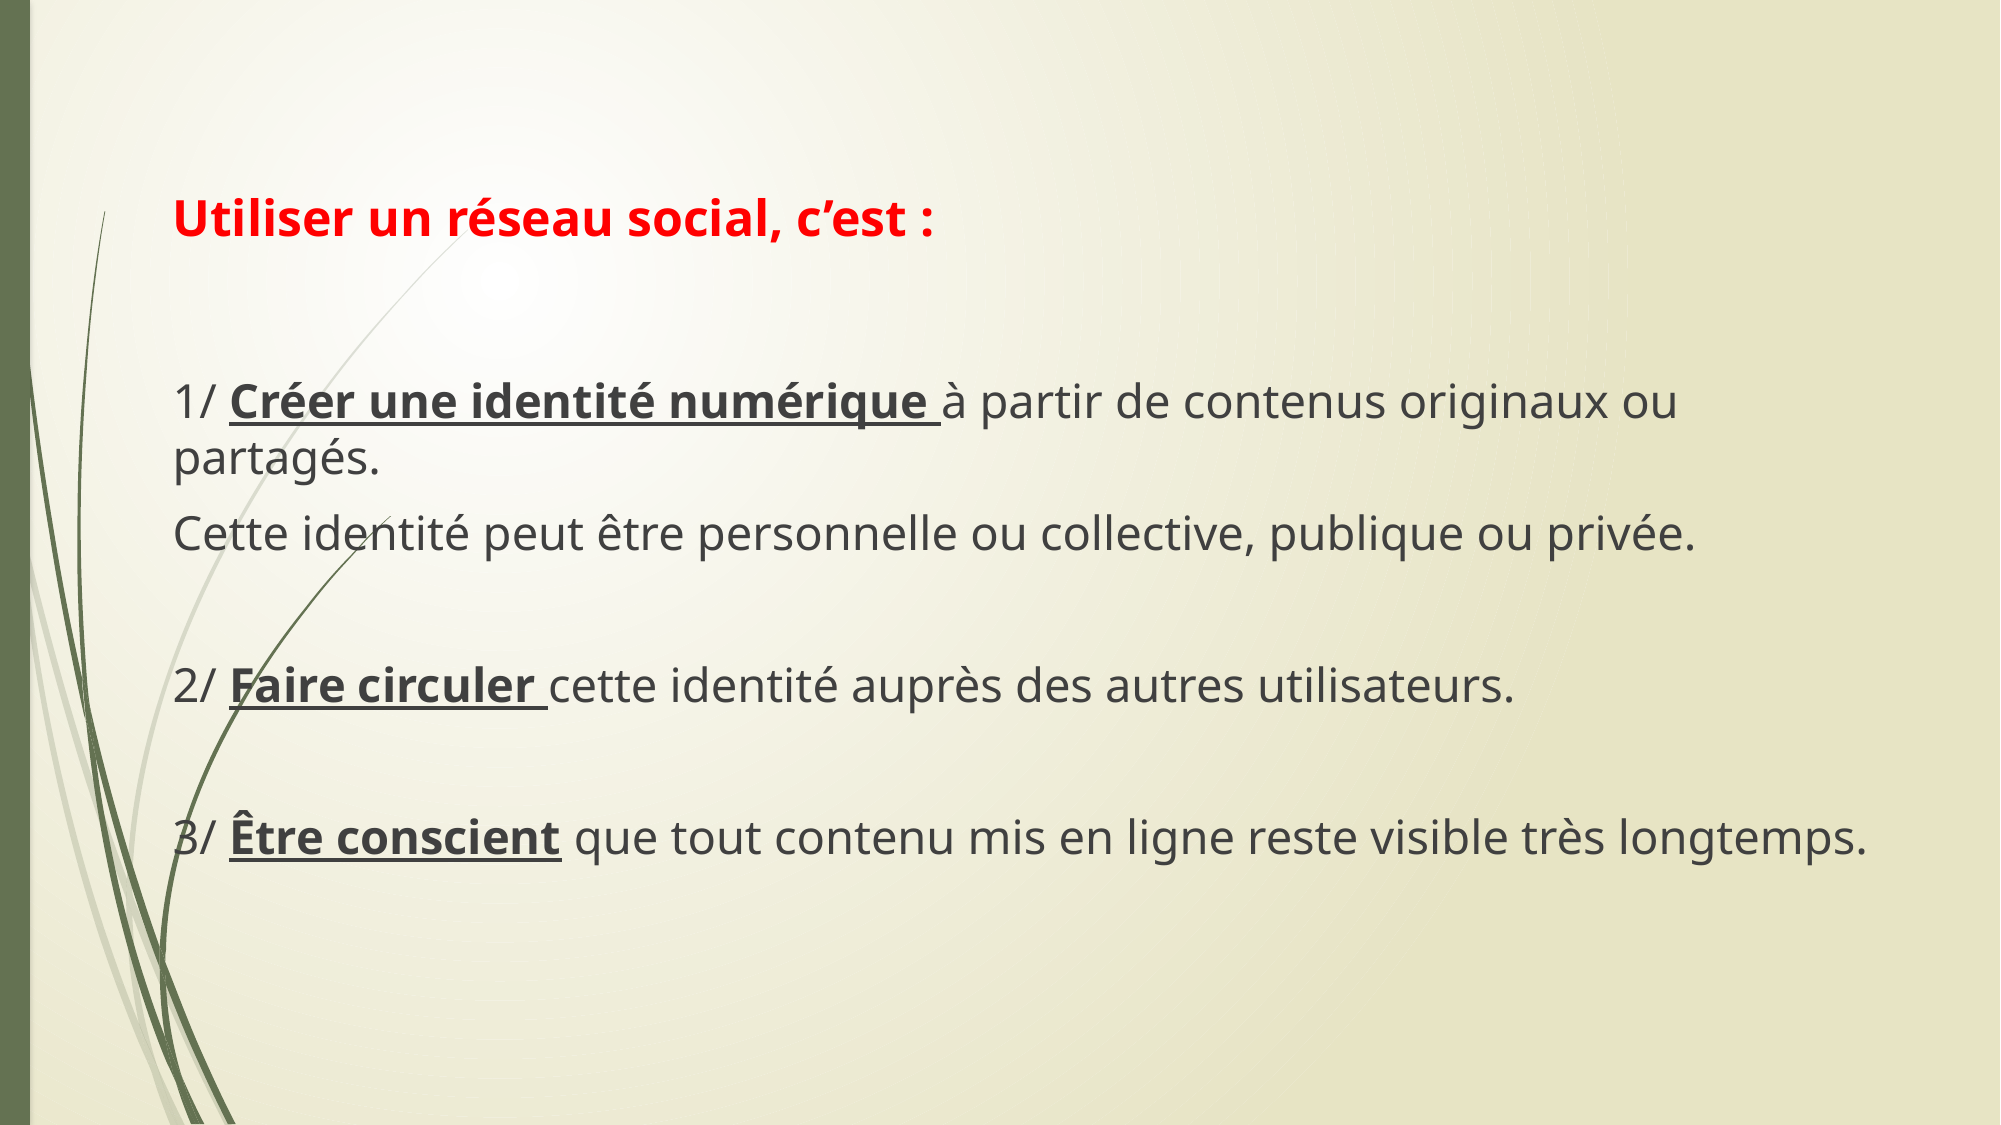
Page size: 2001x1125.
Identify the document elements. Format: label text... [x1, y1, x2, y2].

title Utiliser un réseau social, c’est : [157, 179, 2000, 337]
list 1/ Créer une identité numérique à partir de contenus originaux ou partagés. Cette identité peut être personnelle ou collective, publique ou privée. 2/ Faire circuler cette identité auprès des autres utilisateurs. 3/ Être conscient que tout contenu mis en ligne reste visible très longtemps. [157, 302, 1898, 900]
